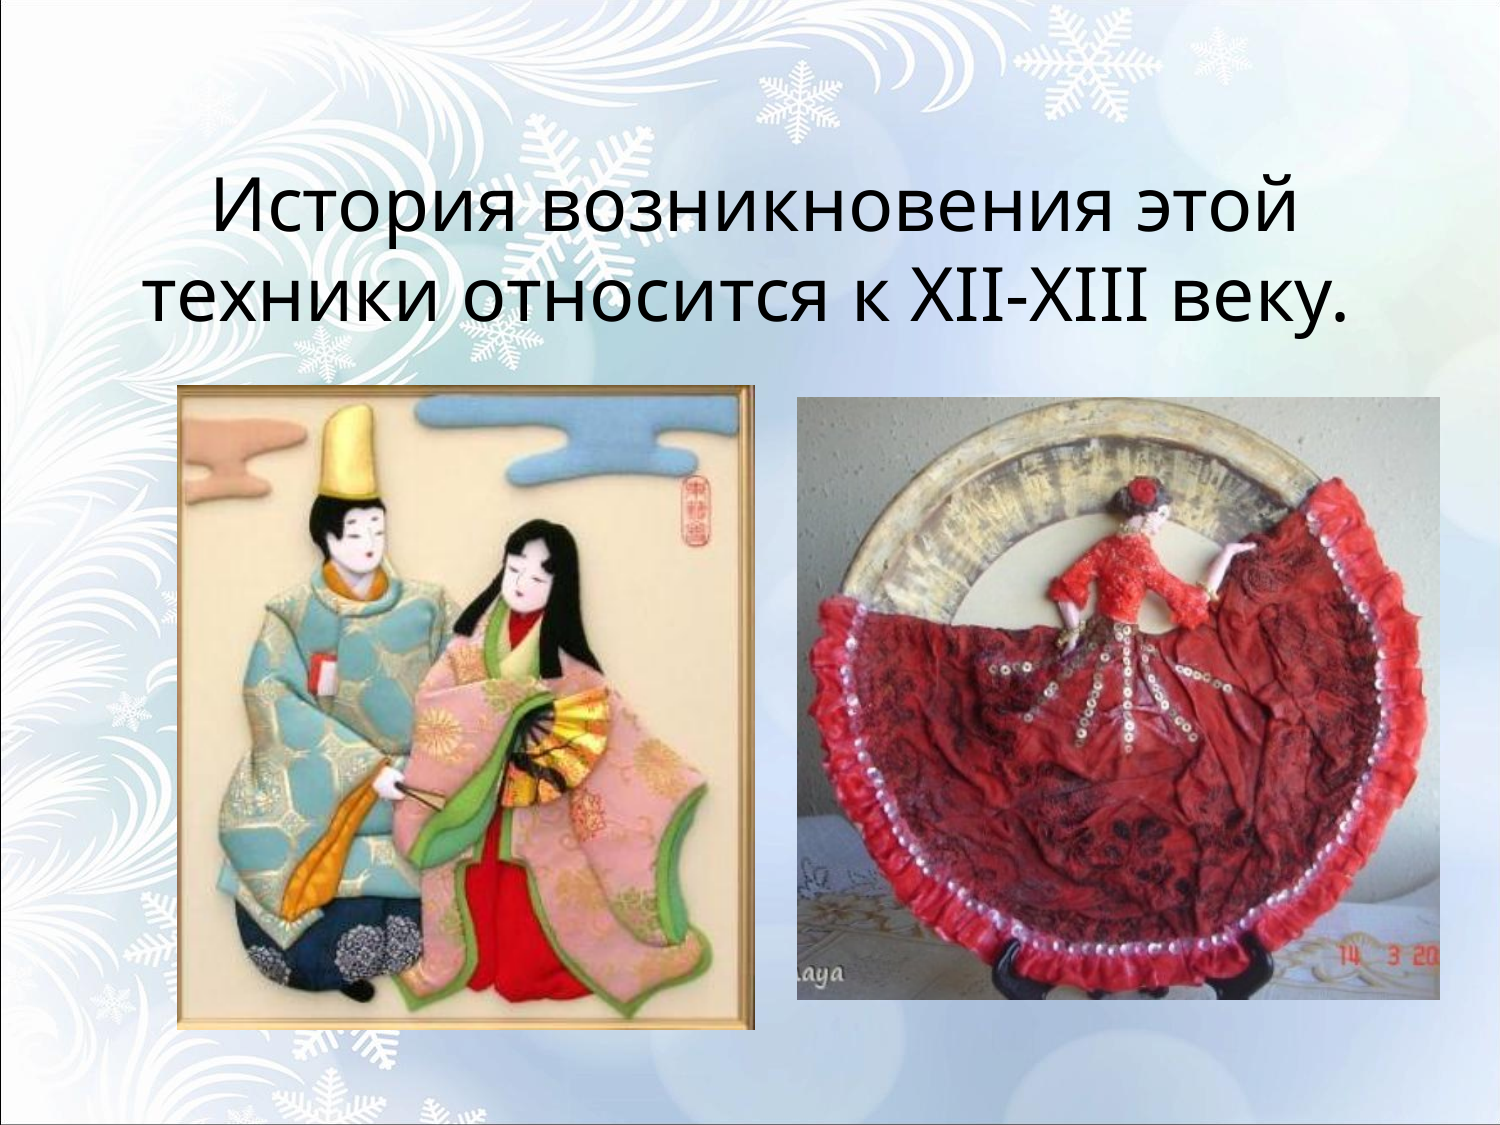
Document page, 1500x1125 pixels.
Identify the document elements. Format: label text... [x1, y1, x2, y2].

picture [0, 0, 1500, 1125]
text_box История возникновения этой техники относится к XII-XIII веку. [100, 148, 1412, 344]
